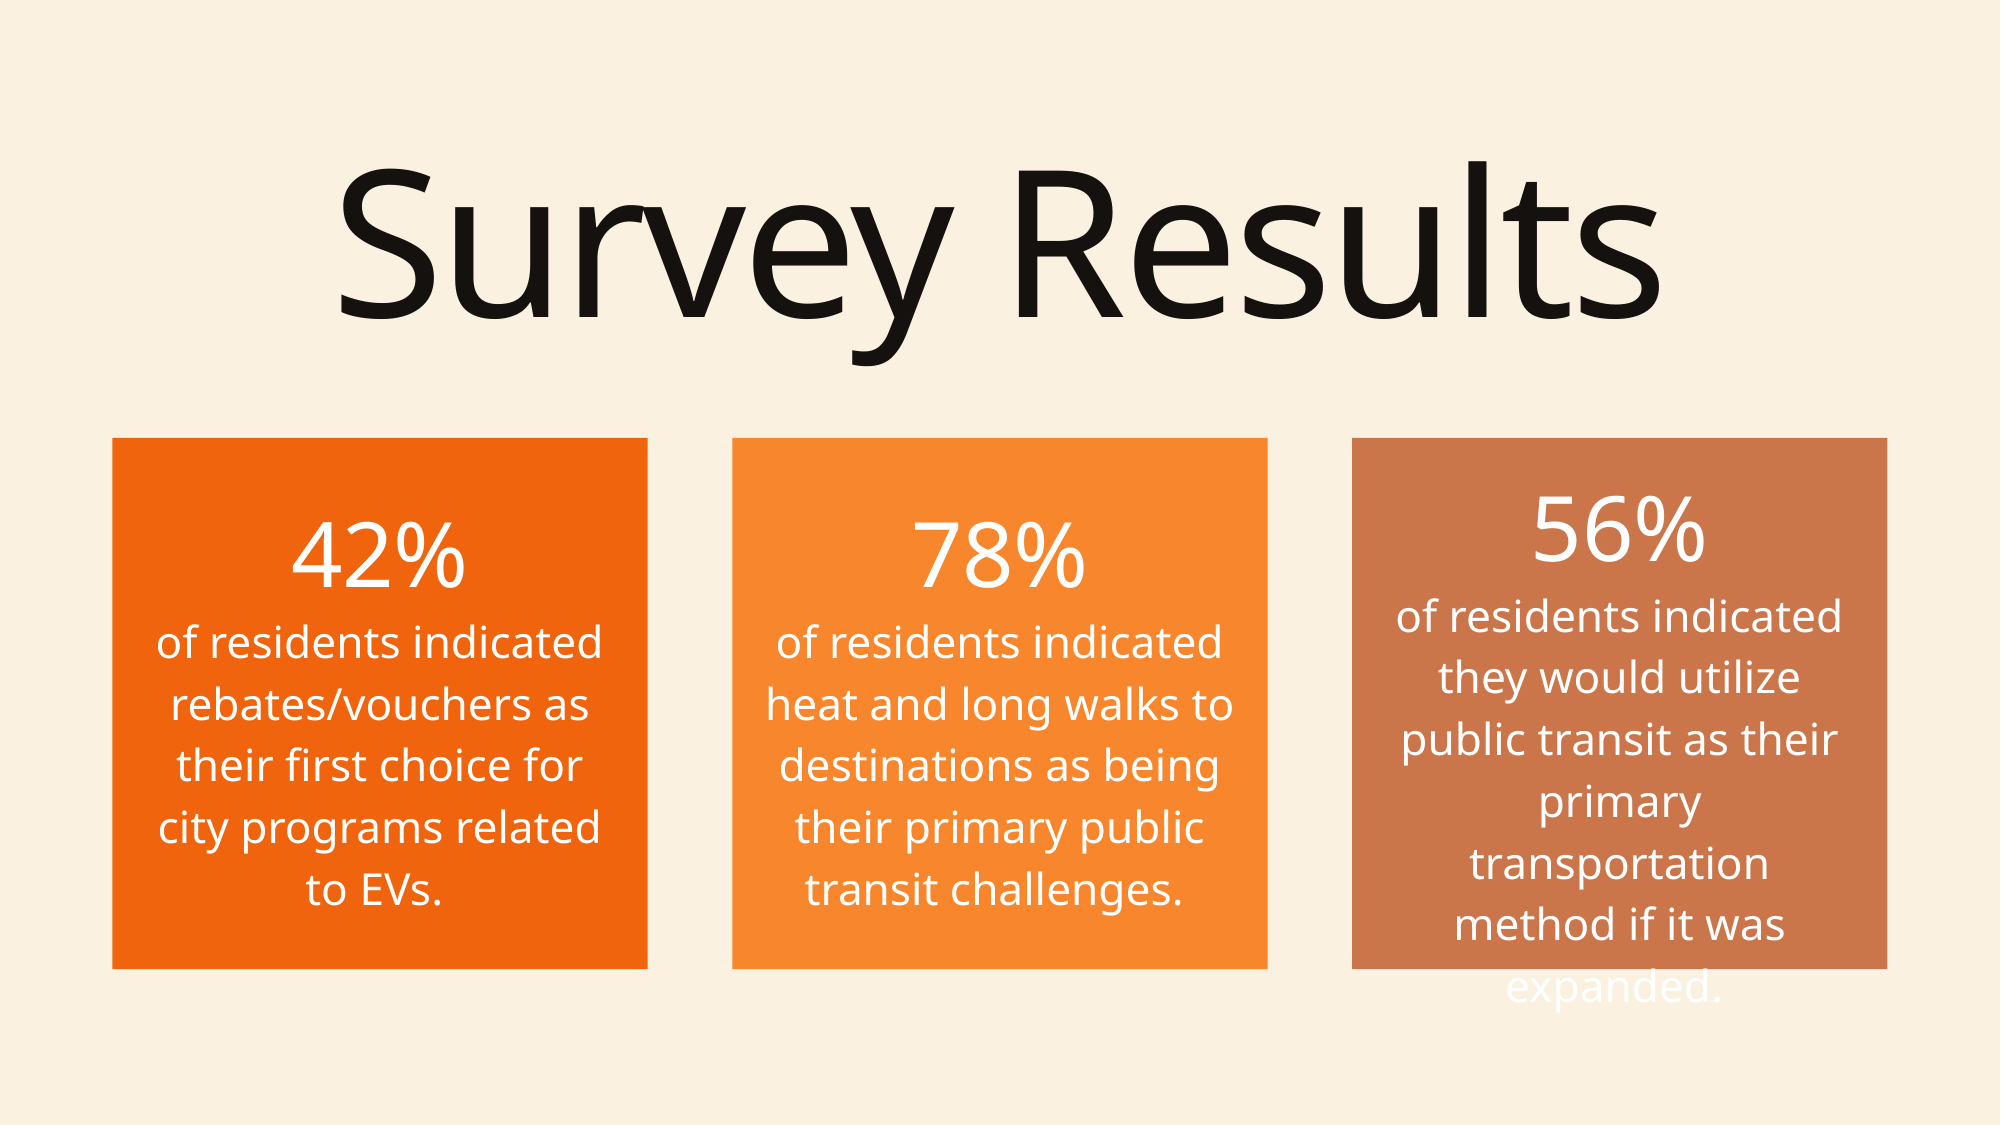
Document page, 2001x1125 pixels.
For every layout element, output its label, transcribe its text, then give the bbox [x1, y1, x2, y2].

text_box [112, 437, 648, 970]
text_box [1352, 437, 1888, 970]
text_box Survey Results [280, 178, 1720, 360]
text_box 42% of residents indicated rebates/vouchers as their first choice for city programs related to EVs. [142, 478, 618, 915]
text_box [732, 437, 1268, 970]
text_box 78% of residents indicated heat and long walks to destinations as being their primary public transit challenges. [762, 478, 1238, 915]
text_box 56% of residents indicated they would utilize public transit as their primary transportation method if it was expanded. [1382, 452, 1858, 1012]
